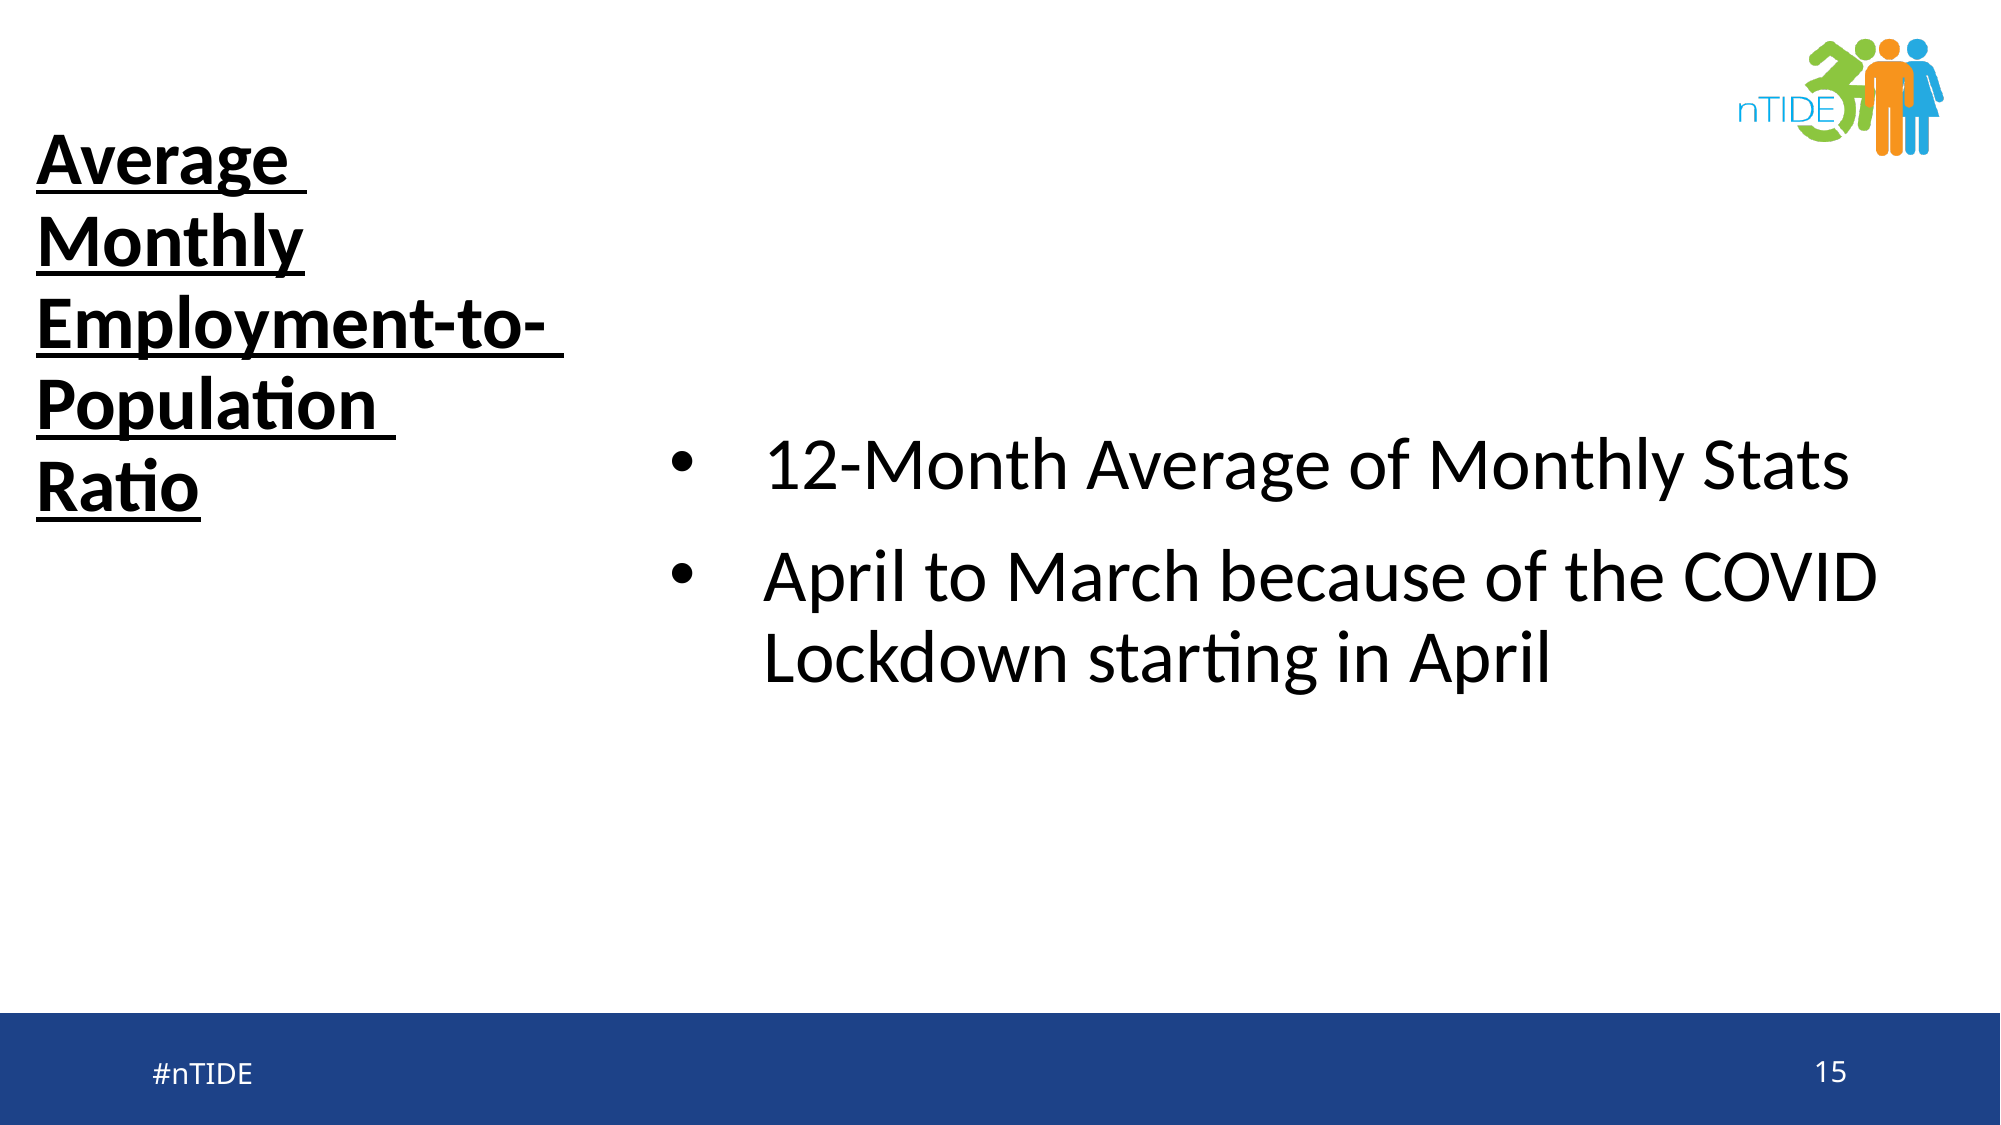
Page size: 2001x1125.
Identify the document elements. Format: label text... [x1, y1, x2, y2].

picture [1731, 34, 1952, 167]
slide_number 15 [1412, 1042, 1863, 1103]
title Average Monthly Employment-to- Population Ratio [21, 111, 588, 595]
text_box 12-Month Average of Monthly Stats April to March because of the COVID Lockdown starting in April [655, 416, 1930, 884]
slide_number #nTIDE [137, 1042, 588, 1103]
